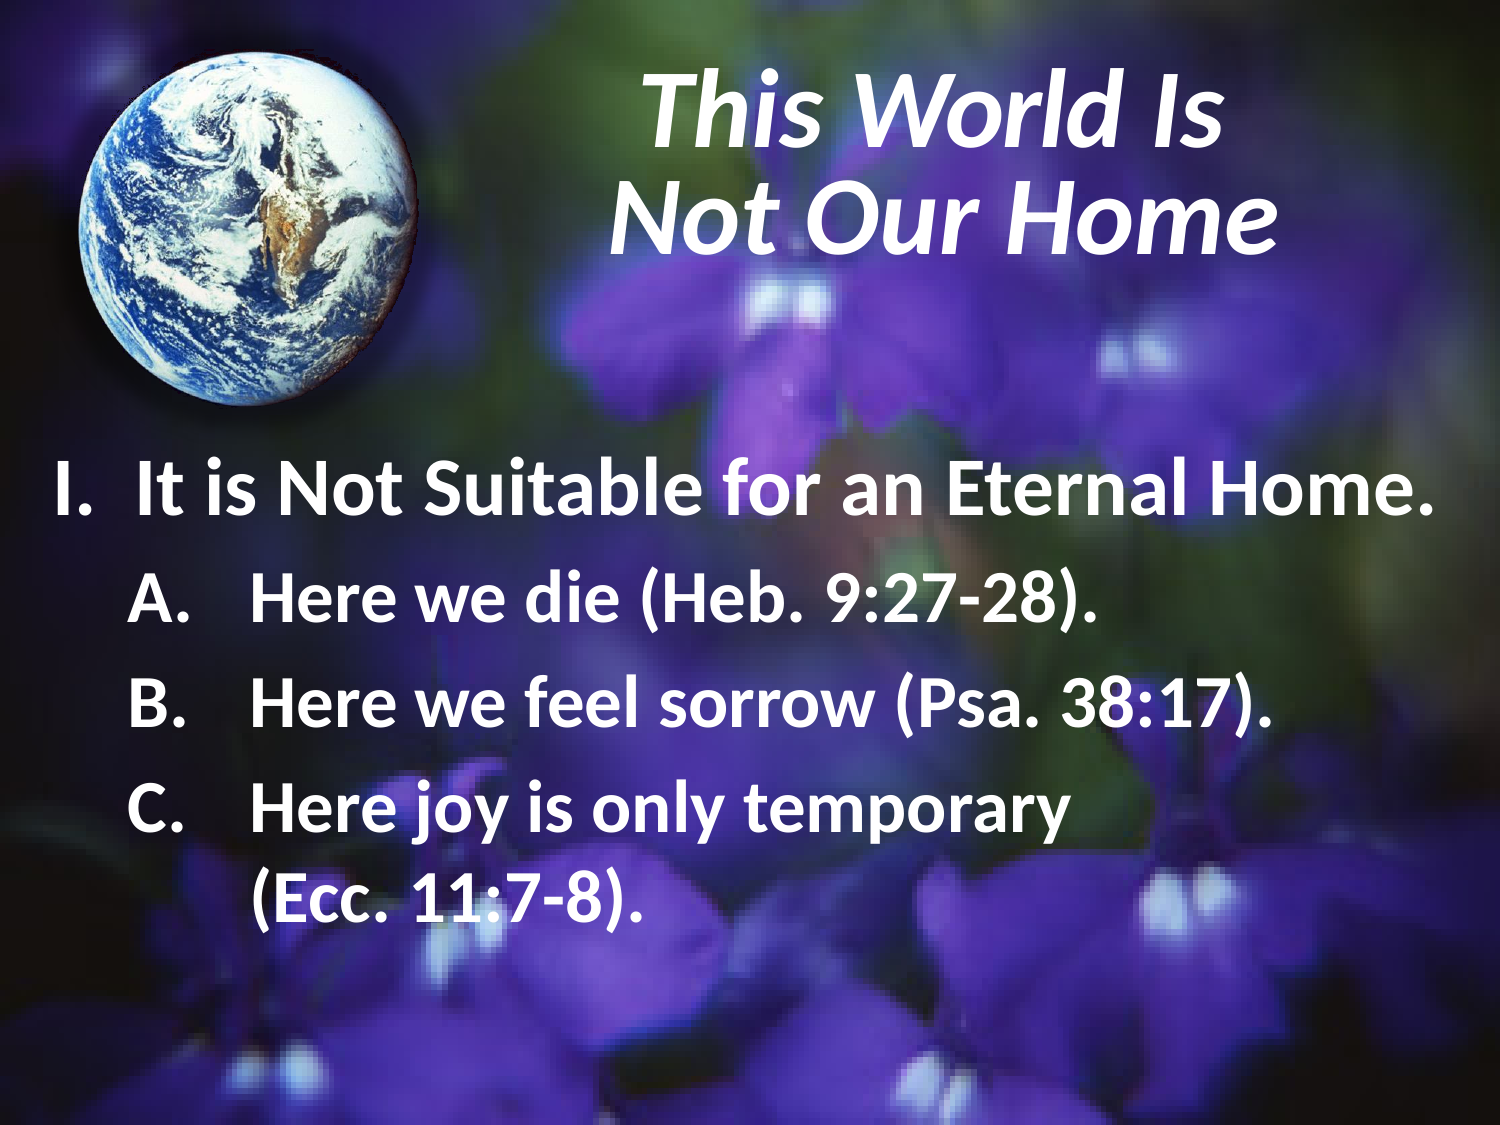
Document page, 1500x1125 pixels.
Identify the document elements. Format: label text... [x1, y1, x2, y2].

list I. It is Not Suitable for an Eternal Home. Here we die (Heb. 9:27-28). Here we feel sorrow (Psa. 38:17). Here joy is only temporary (Ecc. 11:7-8). [37, 425, 1475, 1088]
picture [0, 0, 1500, 1125]
title This World Is Not Our Home [437, 75, 1450, 263]
